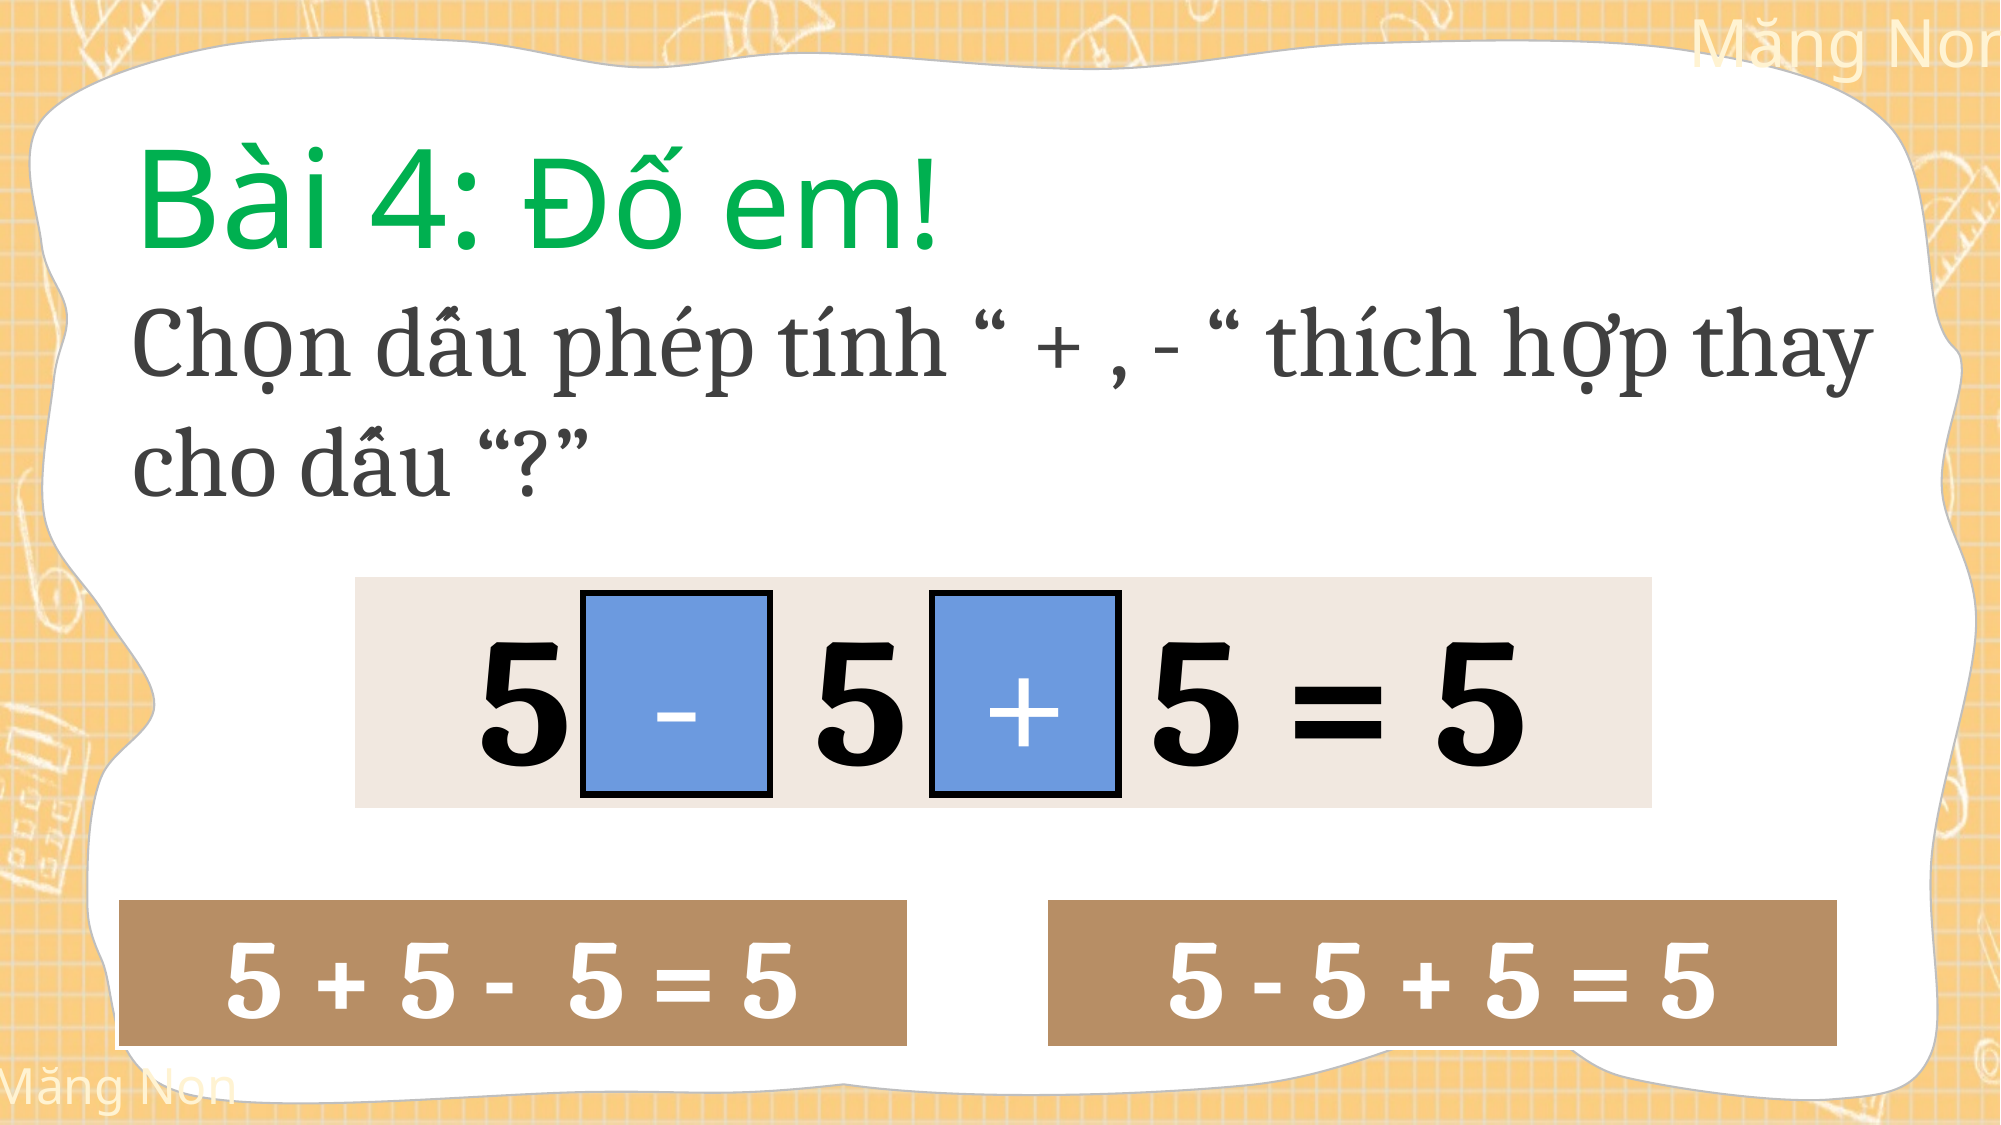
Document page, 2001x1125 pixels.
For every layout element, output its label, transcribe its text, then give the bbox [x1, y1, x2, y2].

text_box + [931, 592, 1119, 795]
text_box - [582, 592, 771, 795]
text_box 5 5 5 = 5 [352, 573, 1655, 811]
picture [0, 0, 2000, 1125]
text_box Bài 4: Đố em! Chọn dấu phép tính “ + , - “ thích hợp thay cho dấu “?” [116, 103, 1890, 524]
text_box 5 - 5 + 5 = 5 [1045, 897, 1840, 1050]
text_box 5 + 5 - 5 = 5 [115, 897, 910, 1050]
